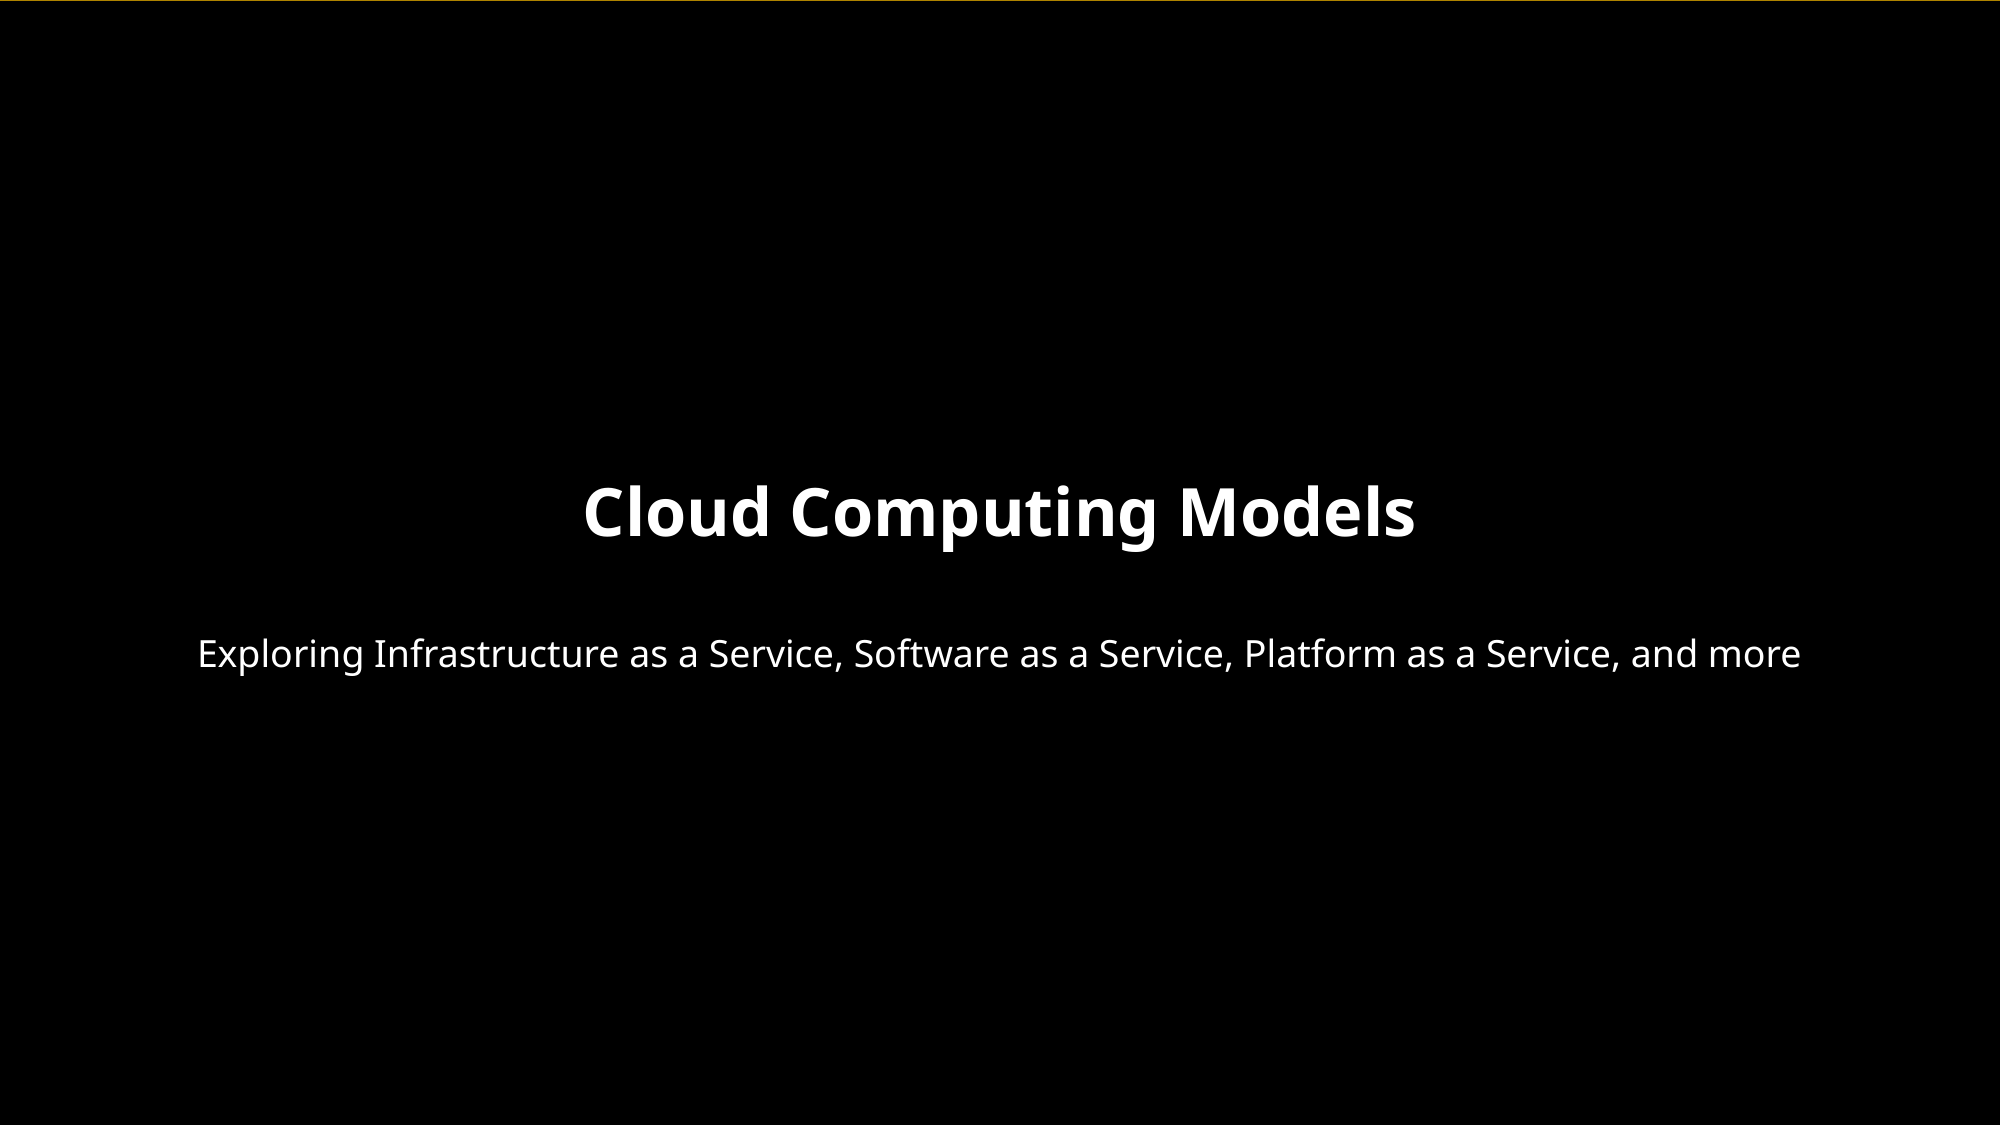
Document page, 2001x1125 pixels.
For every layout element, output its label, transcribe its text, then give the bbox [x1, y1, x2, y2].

text_box Cloud Computing Models [0, 434, 2000, 585]
text_box Exploring Infrastructure as a Service, Software as a Service, Platform as a Service, and more [0, 614, 2000, 690]
